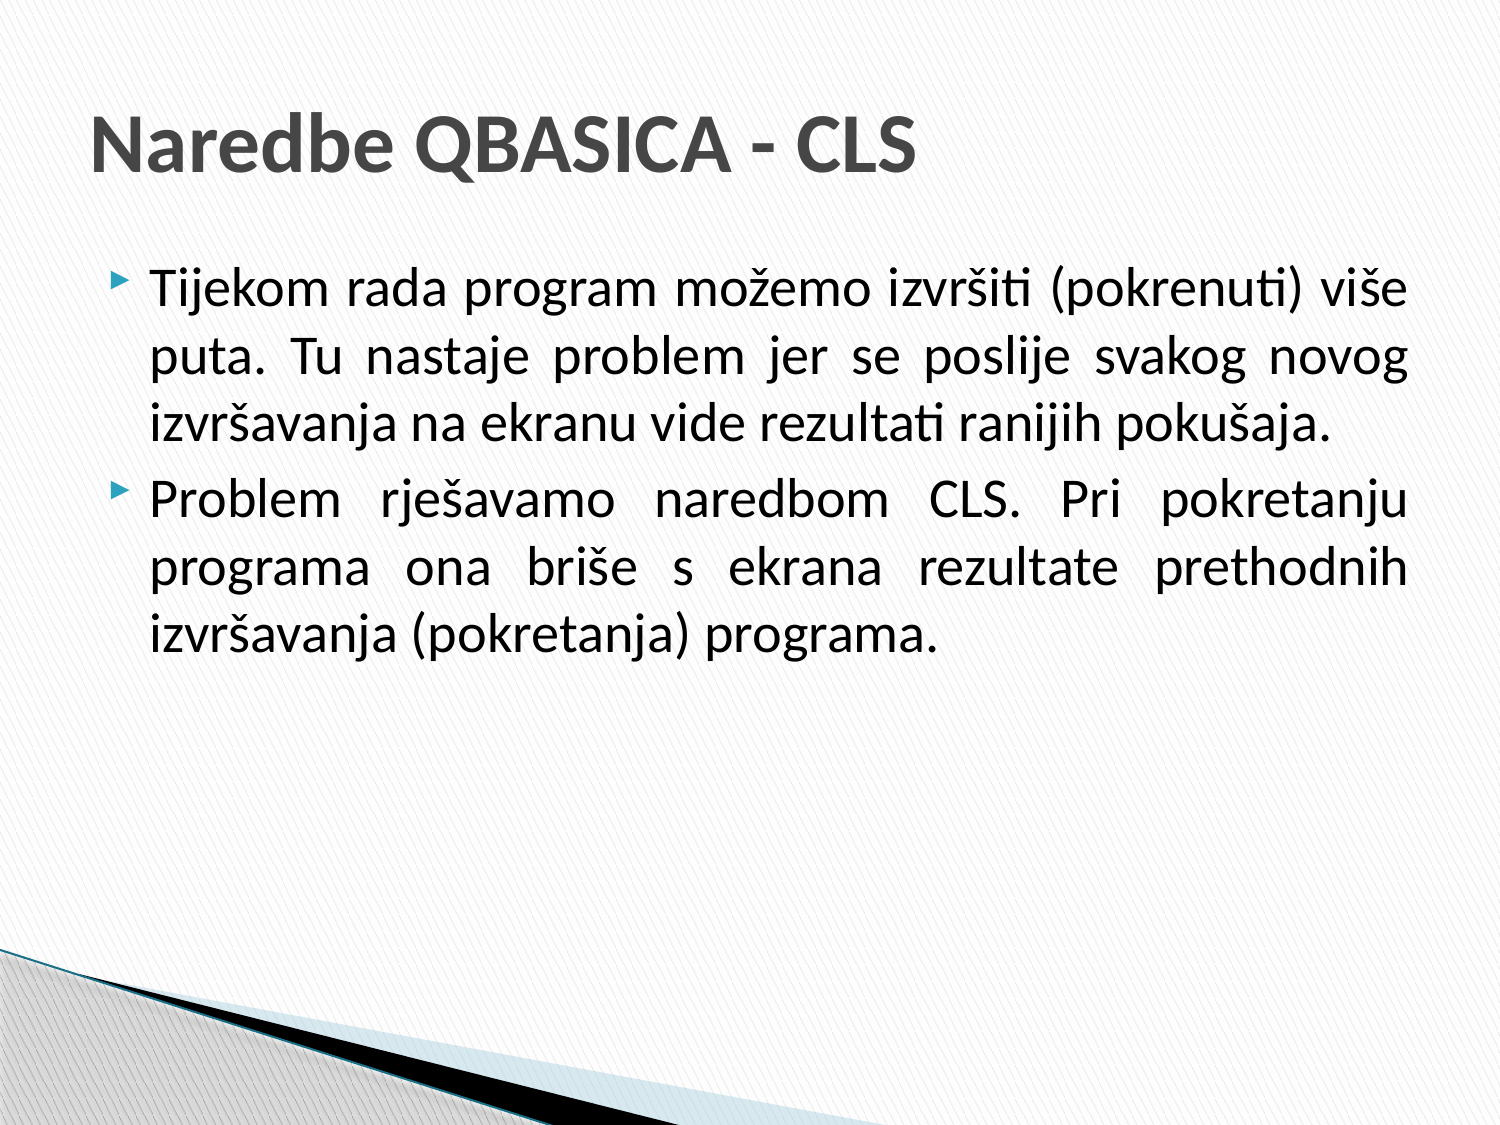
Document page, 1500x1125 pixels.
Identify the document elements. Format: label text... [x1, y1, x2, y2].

title Naredbe QBASICA - CLS [75, 45, 1425, 233]
list Tijekom rada program možemo izvršiti (pokrenuti) više puta. Tu nastaje problem jer se poslije svakog novog izvršavanja na ekranu vide rezultati ranijih pokušaja. Problem rješavamo naredbom CLS. Pri pokretanju programa ona briše s ekrana rezultate prethodnih izvršavanja (pokretanja) programa. [75, 243, 1425, 986]
